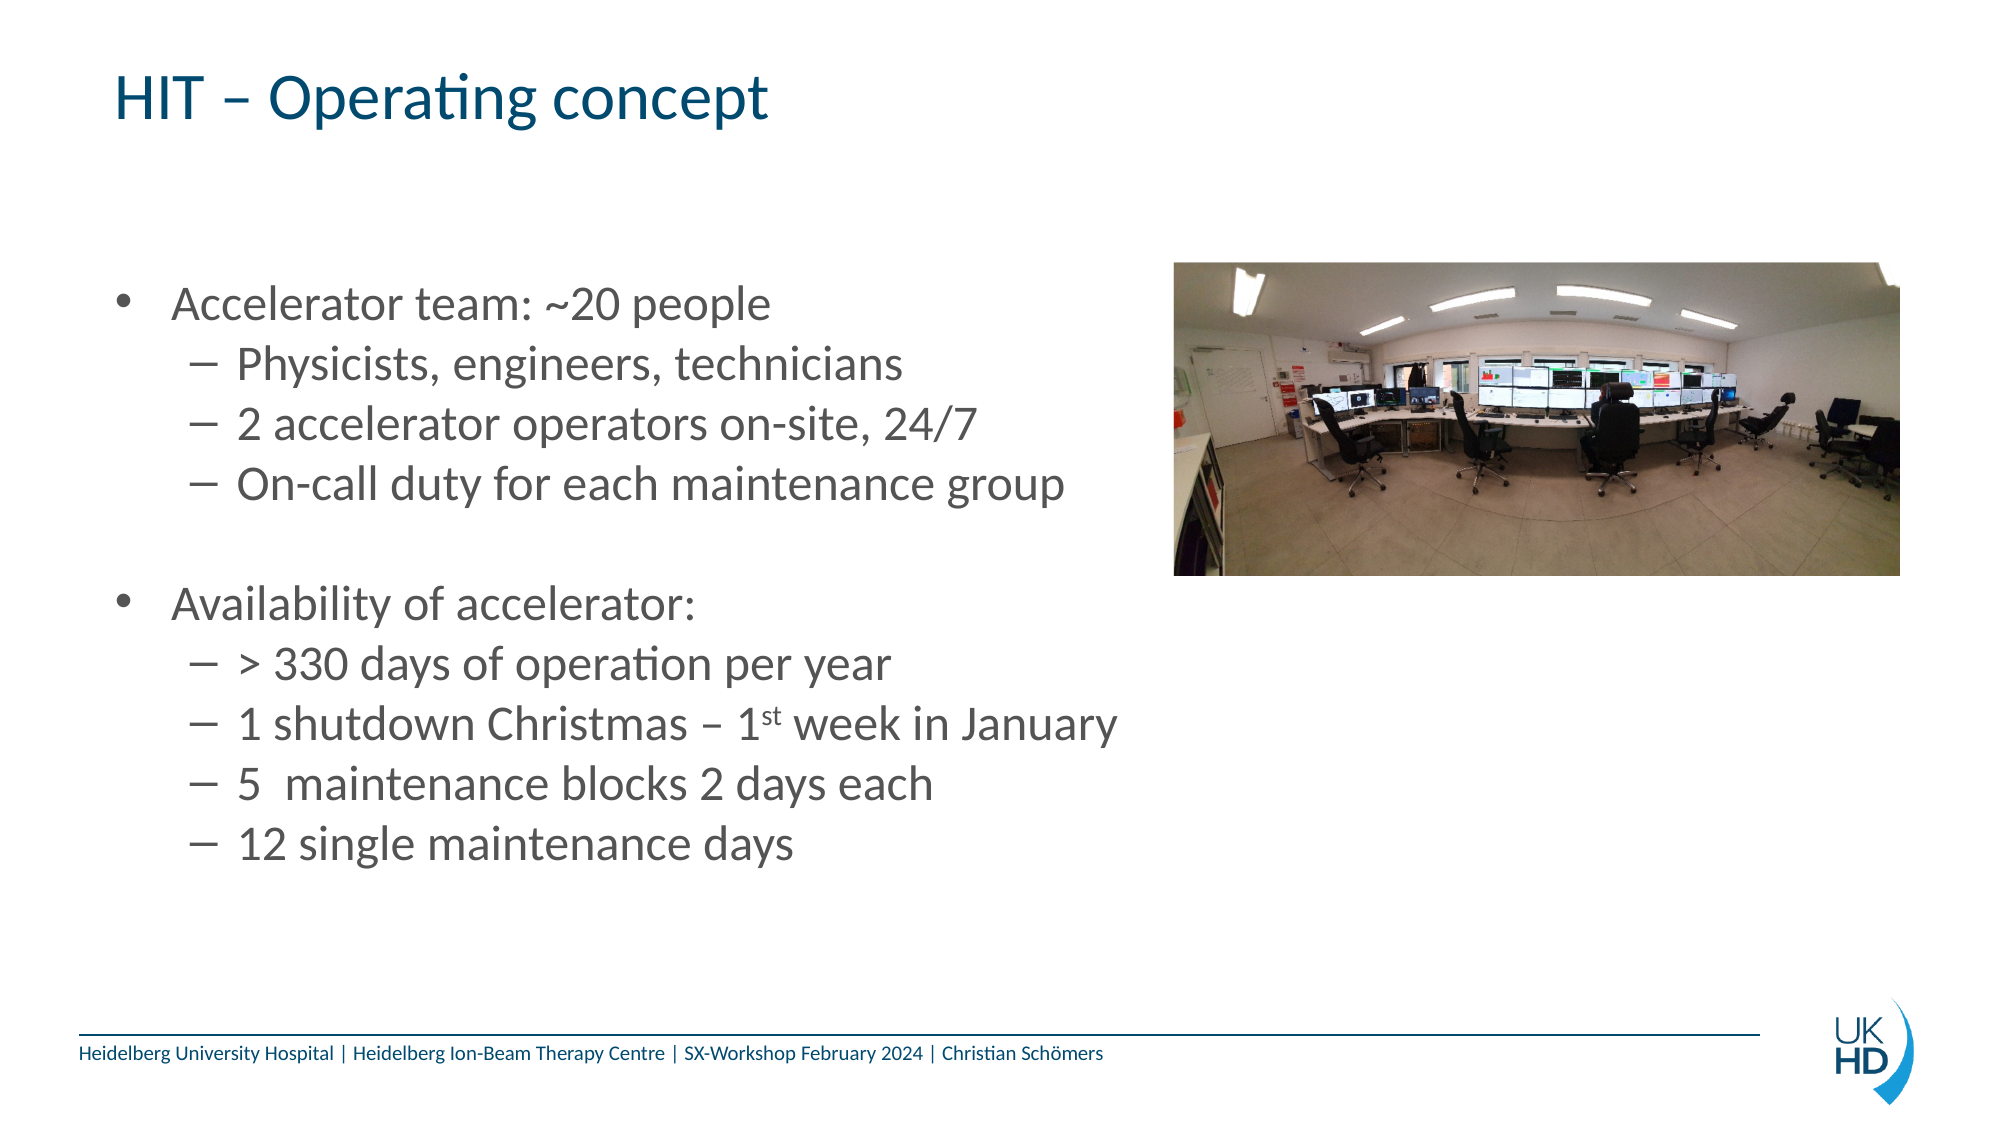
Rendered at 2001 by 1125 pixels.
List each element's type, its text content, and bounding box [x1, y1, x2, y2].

list Accelerator team: ~20 people Physicists, engineers, technicians 2 accelerator operators on-site, 24/7 On-call duty for each maintenance group Availability of accelerator: > 330 days of operation per year 1 shutdown Christmas – 1st week in January 5 maintenance blocks 2 days each 12 single maintenance days [99, 262, 1900, 1005]
picture [1172, 262, 1901, 576]
title HIT – Operating concept [99, 45, 1900, 233]
picture [1832, 991, 1916, 1110]
